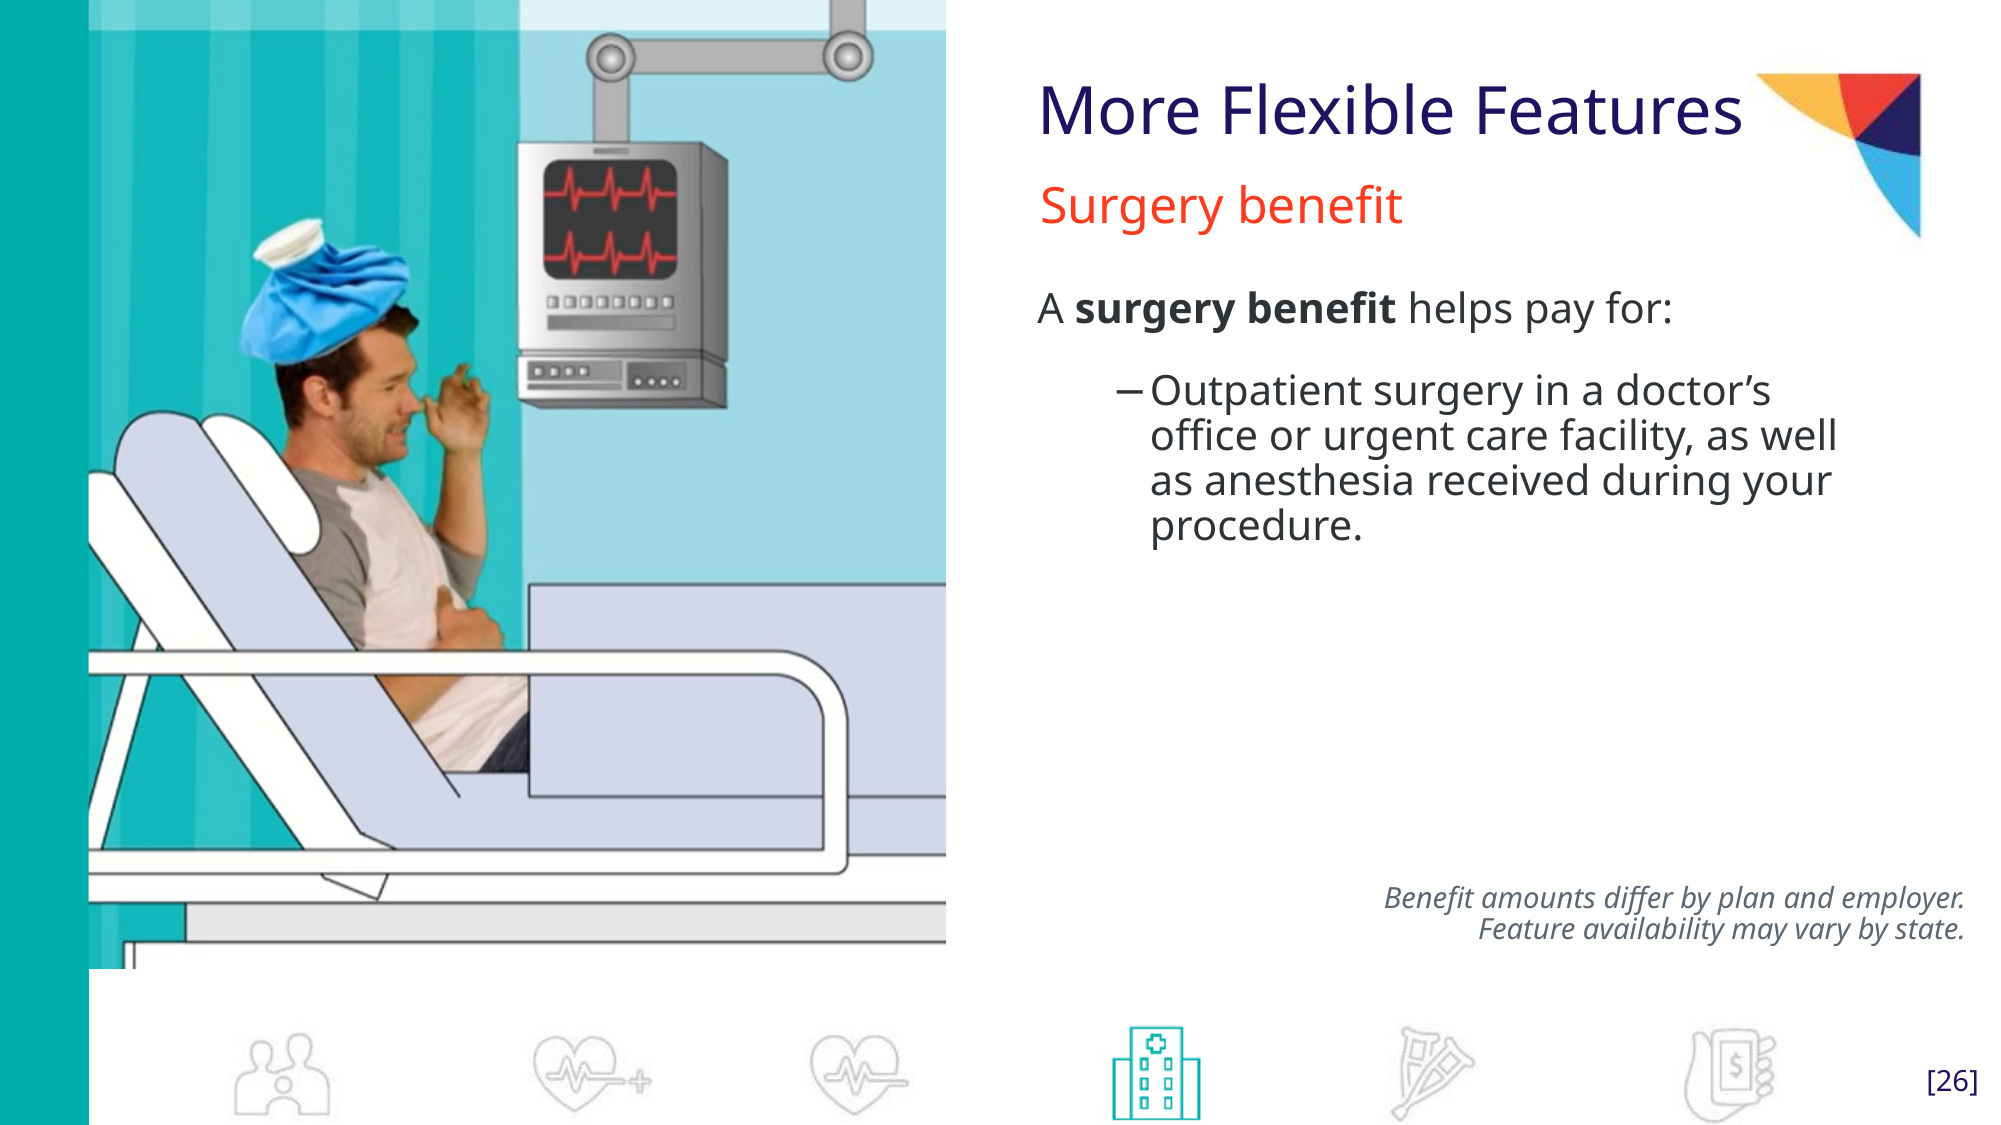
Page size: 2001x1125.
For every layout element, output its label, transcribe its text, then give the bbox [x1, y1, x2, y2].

list A surgery benefit helps pay for: Outpatient surgery in a doctor’s office or urgent care facility, as well as anesthesia received during your procedure. [1037, 281, 1891, 916]
title More Flexible Features [1037, 76, 1863, 202]
text_box Surgery benefit [1040, 173, 1891, 276]
text_box Benefit amounts differ by plan and employer. Feature availability may vary by state. [1040, 875, 1982, 1001]
slide_number [26] [1893, 1052, 1994, 1113]
picture [88, 0, 2000, 1125]
